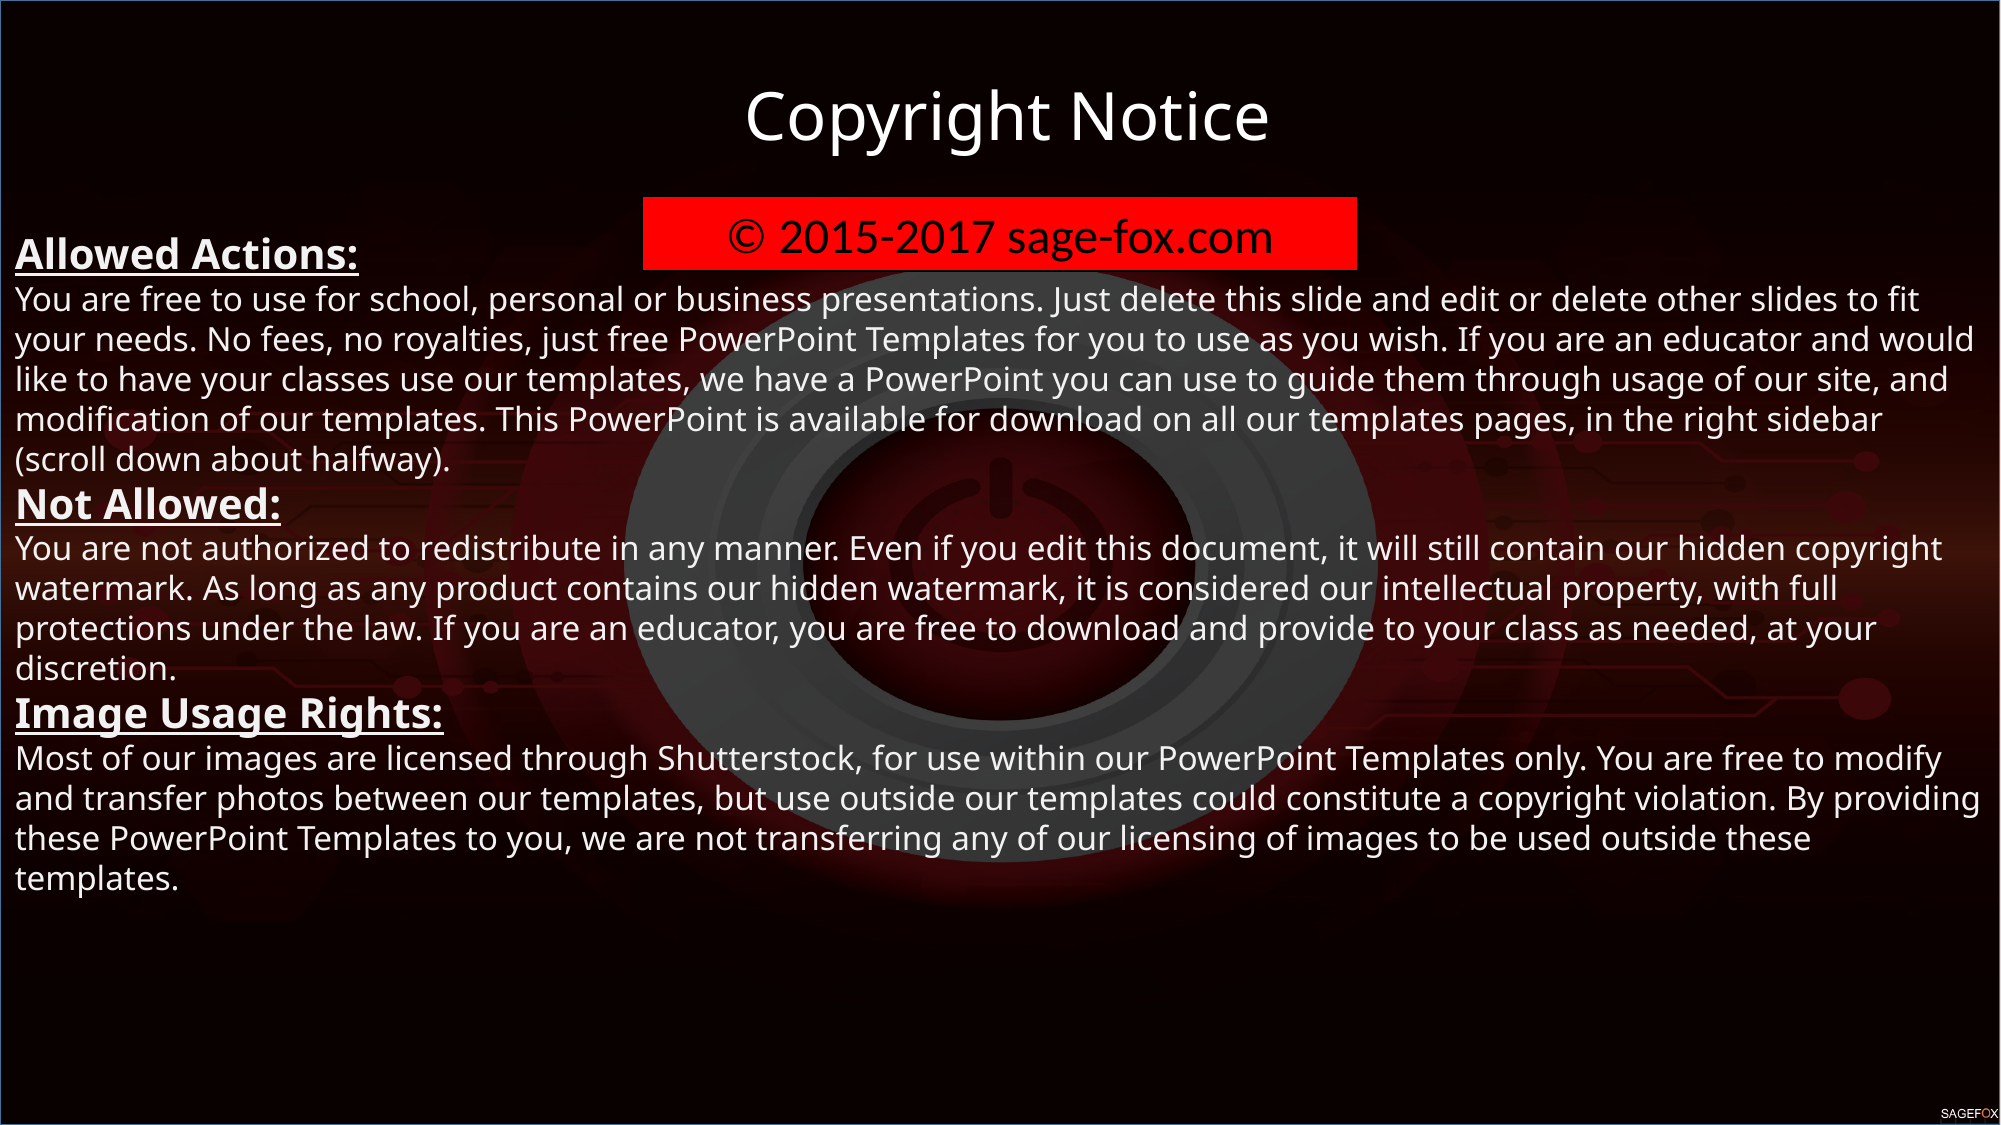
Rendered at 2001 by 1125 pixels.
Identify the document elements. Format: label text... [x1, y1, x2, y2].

title Copyright Notice [493, 60, 1524, 178]
text_box Allowed Actions: You are free to use for school, personal or business presentations. Just delete this slide and edit or delete other slides to fit your needs. No fees, no royalties, just free PowerPoint Templates for you to use as you wish. If you are an educator and would like to have your classes use our templates, we have a PowerPoint you can use to guide them through usage of our site, and modification of our templates. This PowerPoint is available for download on all our templates pages, in the right sidebar (scroll down about halfway). Not Allowed: You are not authorized to redistribute in any manner. Even if you edit this document, it will still contain our hidden copyright watermark. As long as any product contains our hidden watermark, it is considered our intellectual property, with full protections under the law. If you are an educator, you are free to download and provide to your class as needed, at your discretion. Image Usage Rights: Most of our images are licensed through Shutterstock, for use within our PowerPoint Templates only. You are free to modify and transfer photos between our templates, but use outside our templates could constitute a copyright violation. By providing these PowerPoint Templates to you, we are not transferring any of our licensing of images to be used outside these templates. [0, 0, 2000, 1125]
text_box © 2015-2017 sage-fox.com [641, 196, 1358, 272]
